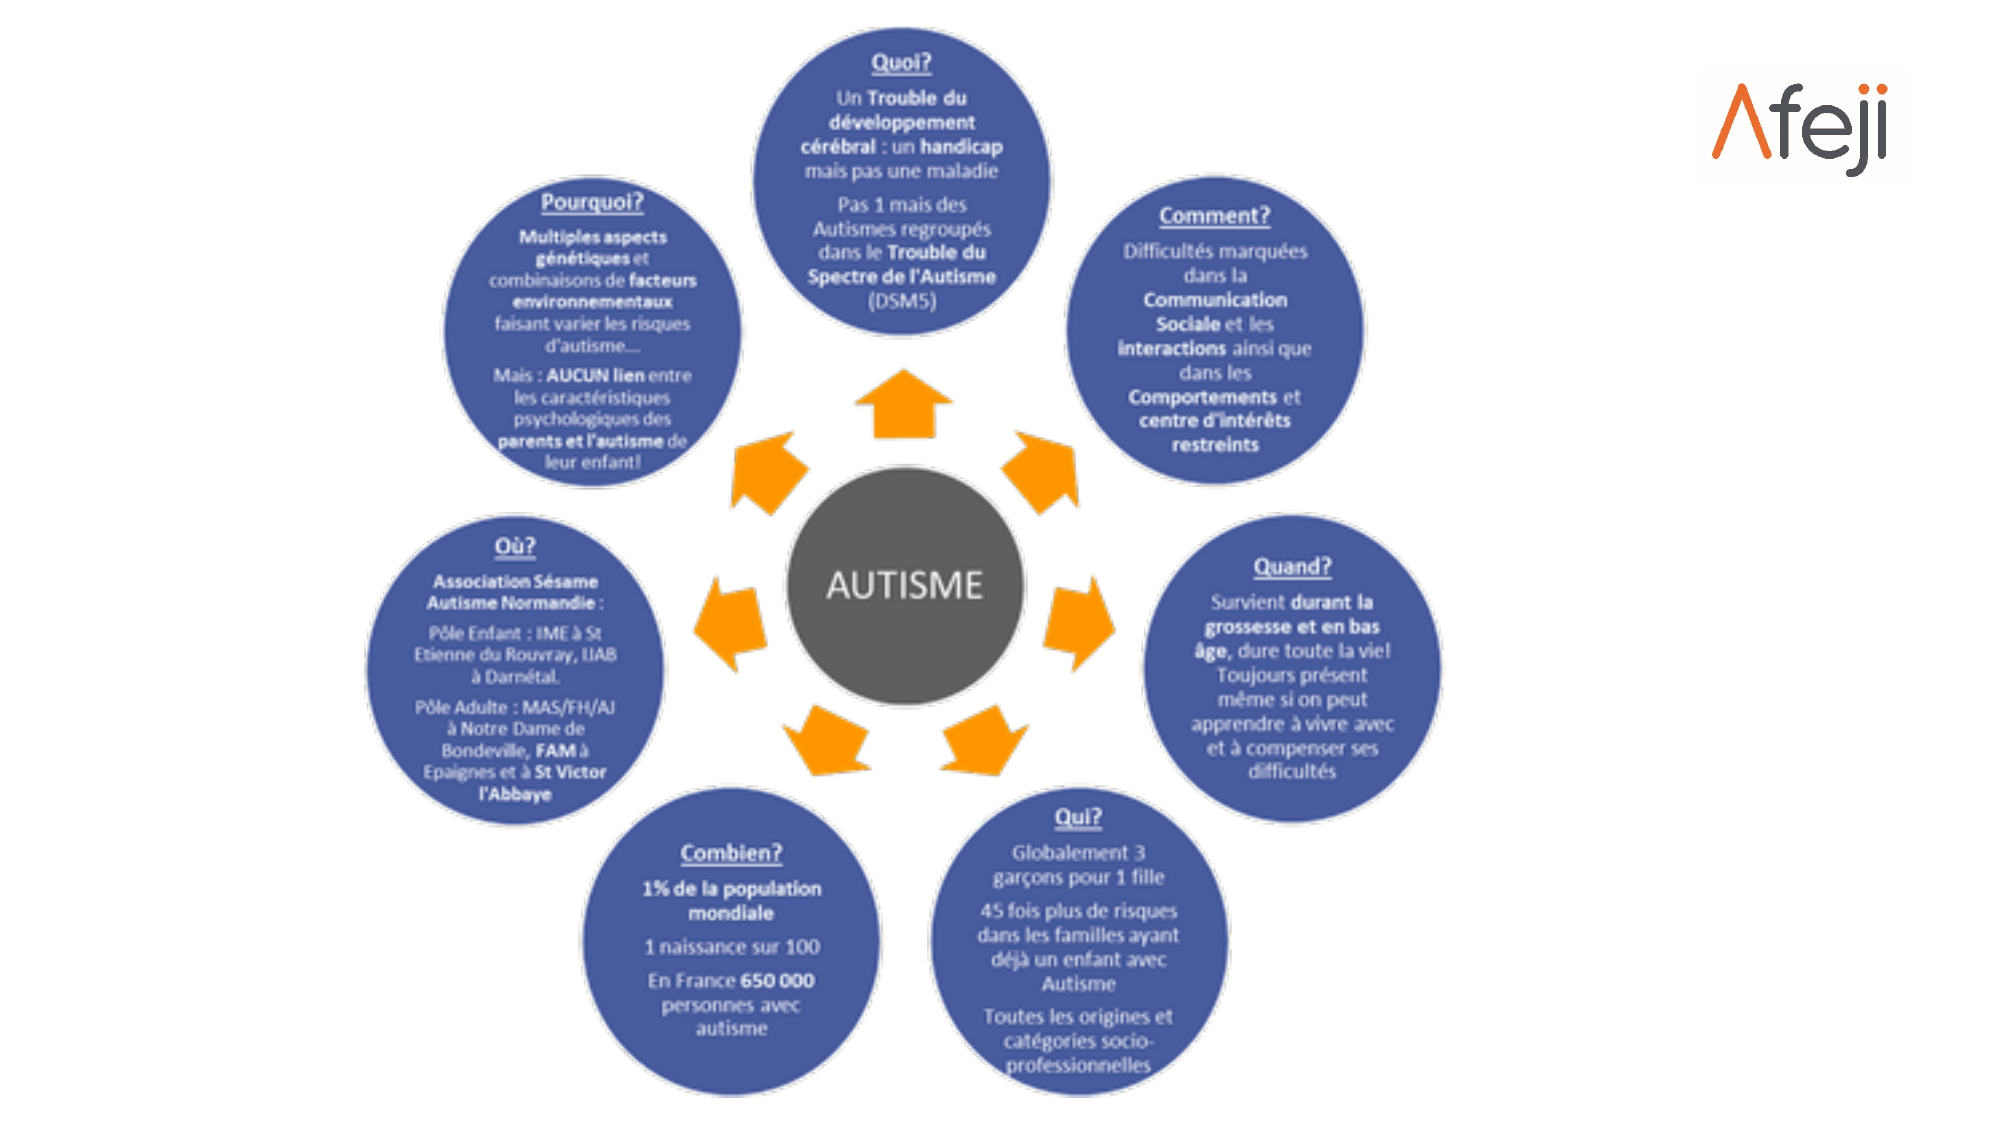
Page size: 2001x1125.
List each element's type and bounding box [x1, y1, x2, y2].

picture [1699, 66, 1909, 185]
list [363, 26, 1446, 1098]
